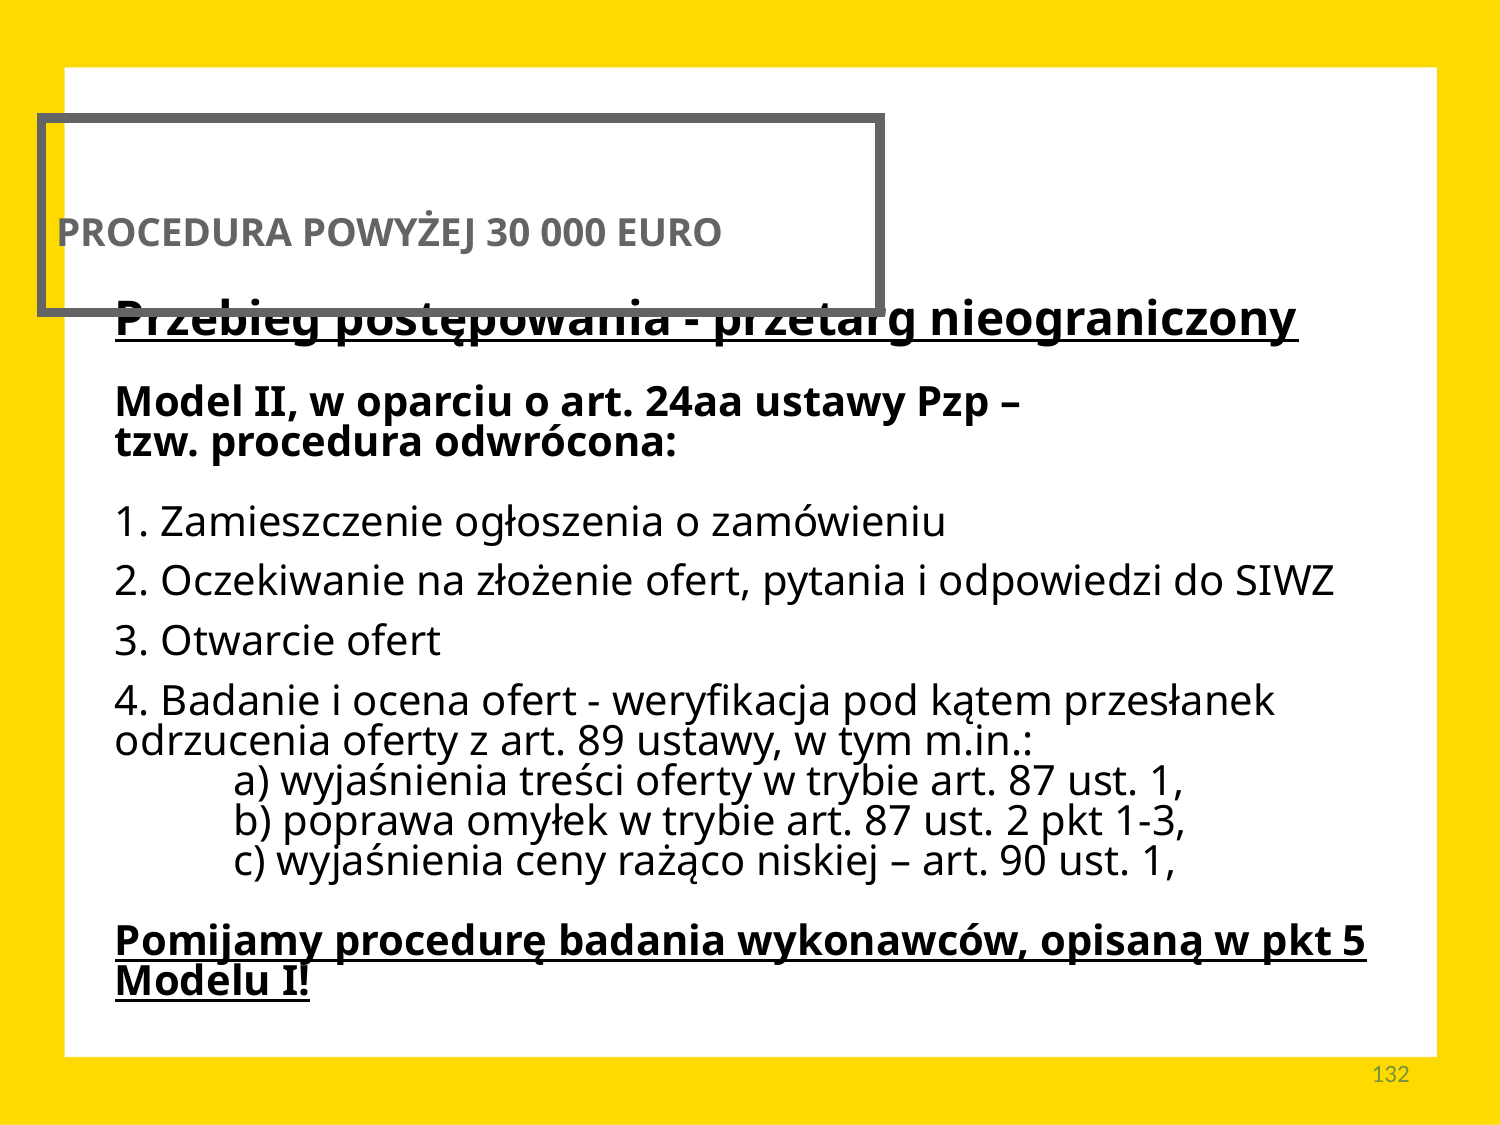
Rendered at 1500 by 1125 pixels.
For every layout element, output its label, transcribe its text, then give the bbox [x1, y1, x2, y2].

slide_number 132 [1074, 1042, 1425, 1103]
picture [0, 0, 1500, 1125]
text_box Przebieg postępowania - przetarg nieograniczony Model II, w oparciu o art. 24aa ustawy Pzp – tzw. procedura odwrócona: 1. Zamieszczenie ogłoszenia o zamówieniu 2. Oczekiwanie na złożenie ofert, pytania i odpowiedzi do SIWZ 3. Otwarcie ofert 4. Badanie i ocena ofert - weryfikacja pod kątem przesłanek odrzucenia oferty z art. 89 ustawy, w tym m.in.: a) wyjaśnienia treści oferty w trybie art. 87 ust. 1, b) poprawa omyłek w trybie art. 87 ust. 2 pkt 1-3, c) wyjaśnienia ceny rażąco niskiej – art. 90 ust. 1, Pomijamy procedurę badania wykonawców, opisaną w pkt 5 Modelu I! [100, 290, 1412, 1012]
text_box PROCEDURA POWYŻEJ 30 000 EURO [41, 117, 880, 313]
